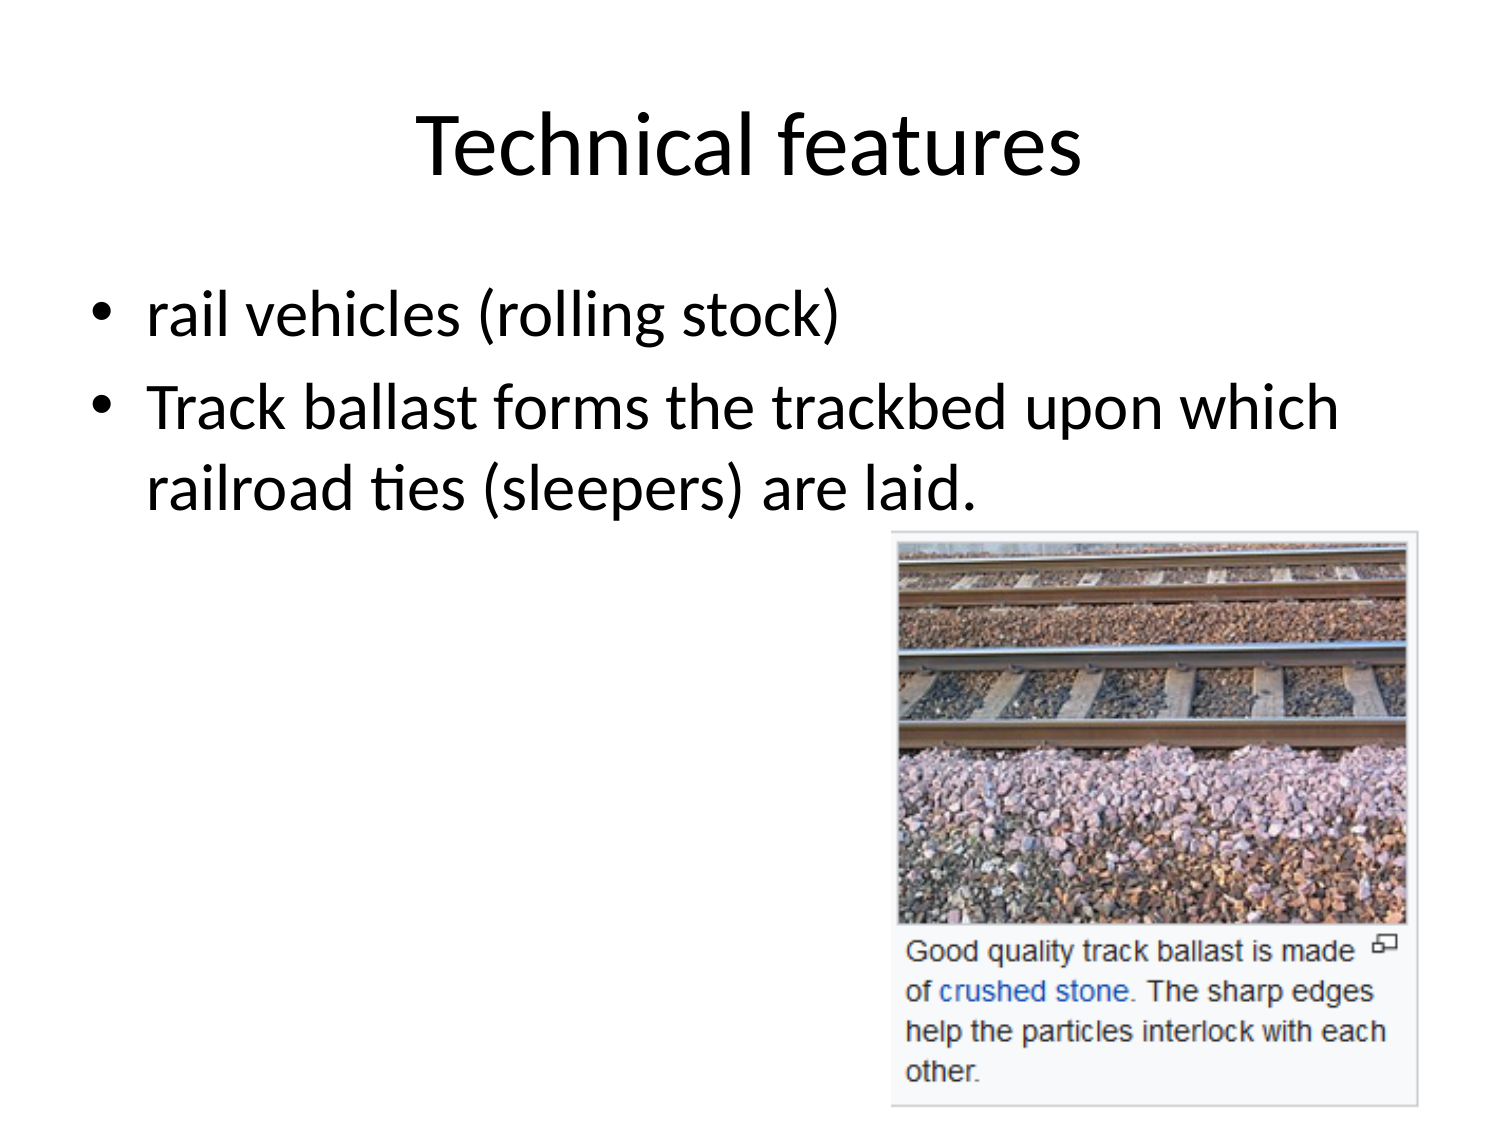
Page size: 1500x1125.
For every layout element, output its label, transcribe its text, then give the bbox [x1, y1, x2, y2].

picture [891, 525, 1436, 1118]
list rail vehicles (rolling stock) Track ballast forms the trackbed upon which railroad ties (sleepers) are laid. [75, 262, 1425, 1005]
title Technical features [75, 45, 1425, 233]
